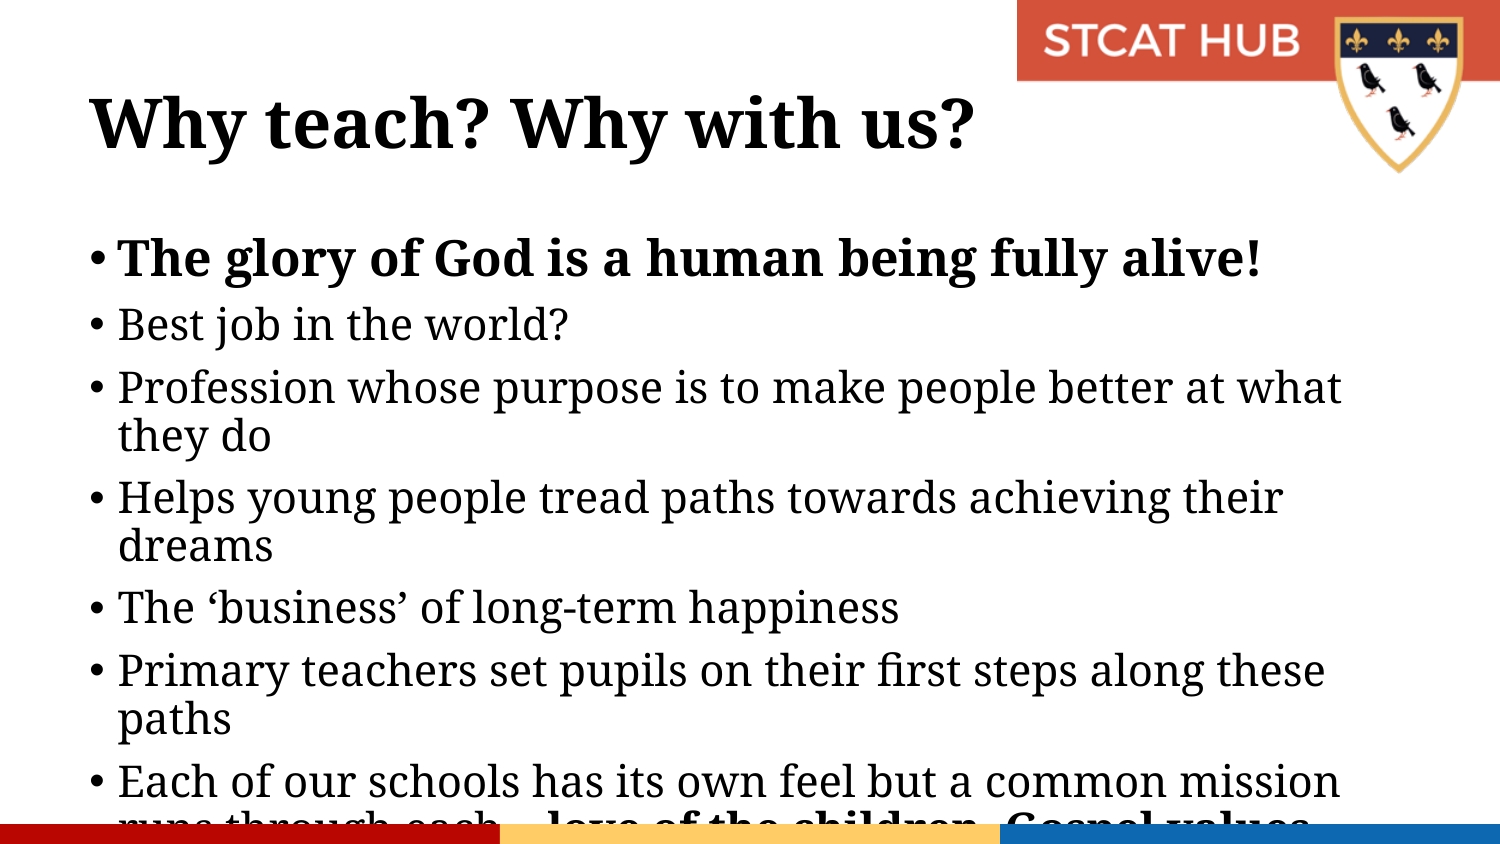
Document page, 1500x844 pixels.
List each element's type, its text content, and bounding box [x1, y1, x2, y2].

list The glory of God is a human being fully alive! Best job in the world? Profession whose purpose is to make people better at what they do Helps young people tread paths towards achieving their dreams The ‘business’ of long-term happiness Primary teachers set pupils on their first steps along these paths Each of our schools has its own feel but a common mission runs through each – love of the children, Gospel values, inclusivity. [74, 225, 1369, 762]
picture [1017, 0, 1500, 180]
picture [0, 824, 1500, 844]
title Why teach? Why with us? [74, 44, 1369, 208]
